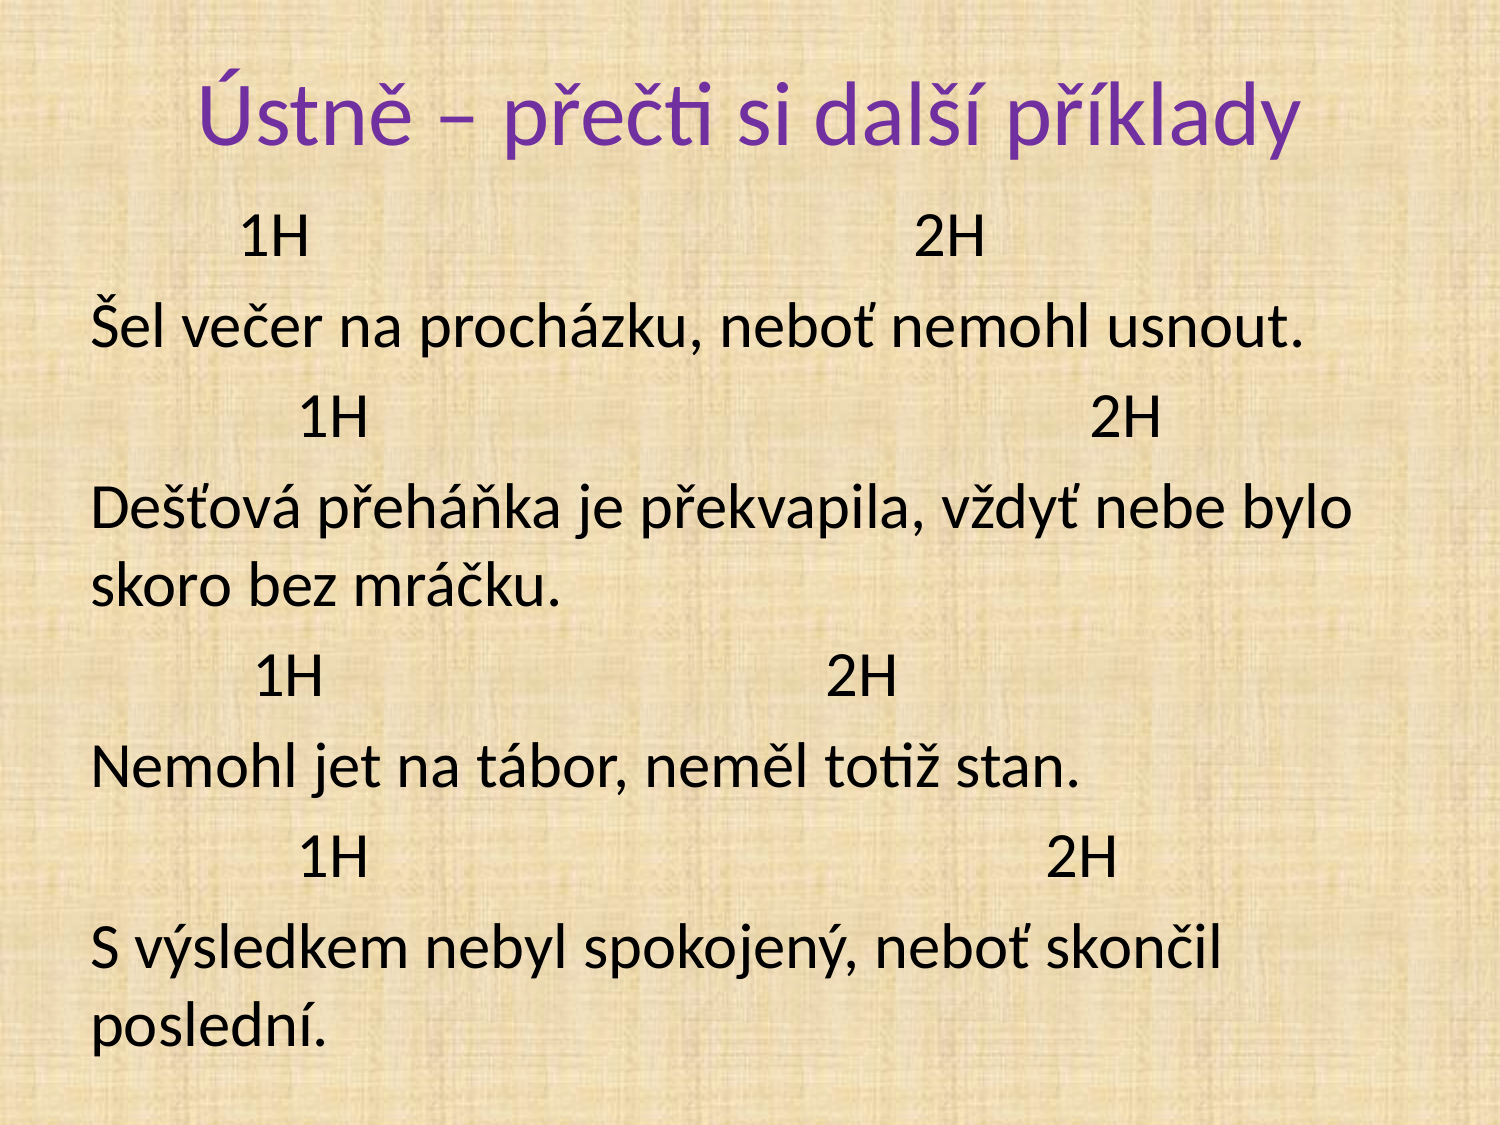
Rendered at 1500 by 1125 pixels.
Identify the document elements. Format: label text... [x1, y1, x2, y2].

title Ústně – přečti si další příklady [75, 45, 1425, 173]
list 1H 2H Šel večer na procházku, neboť nemohl usnout. 1H 2H Dešťová přeháňka je překvapila, vždyť nebe bylo skoro bez mráčku. 1H 2H Nemohl jet na tábor, neměl totiž stan. 1H 2H S výsledkem nebyl spokojený, neboť skončil poslední. [75, 184, 1425, 1071]
